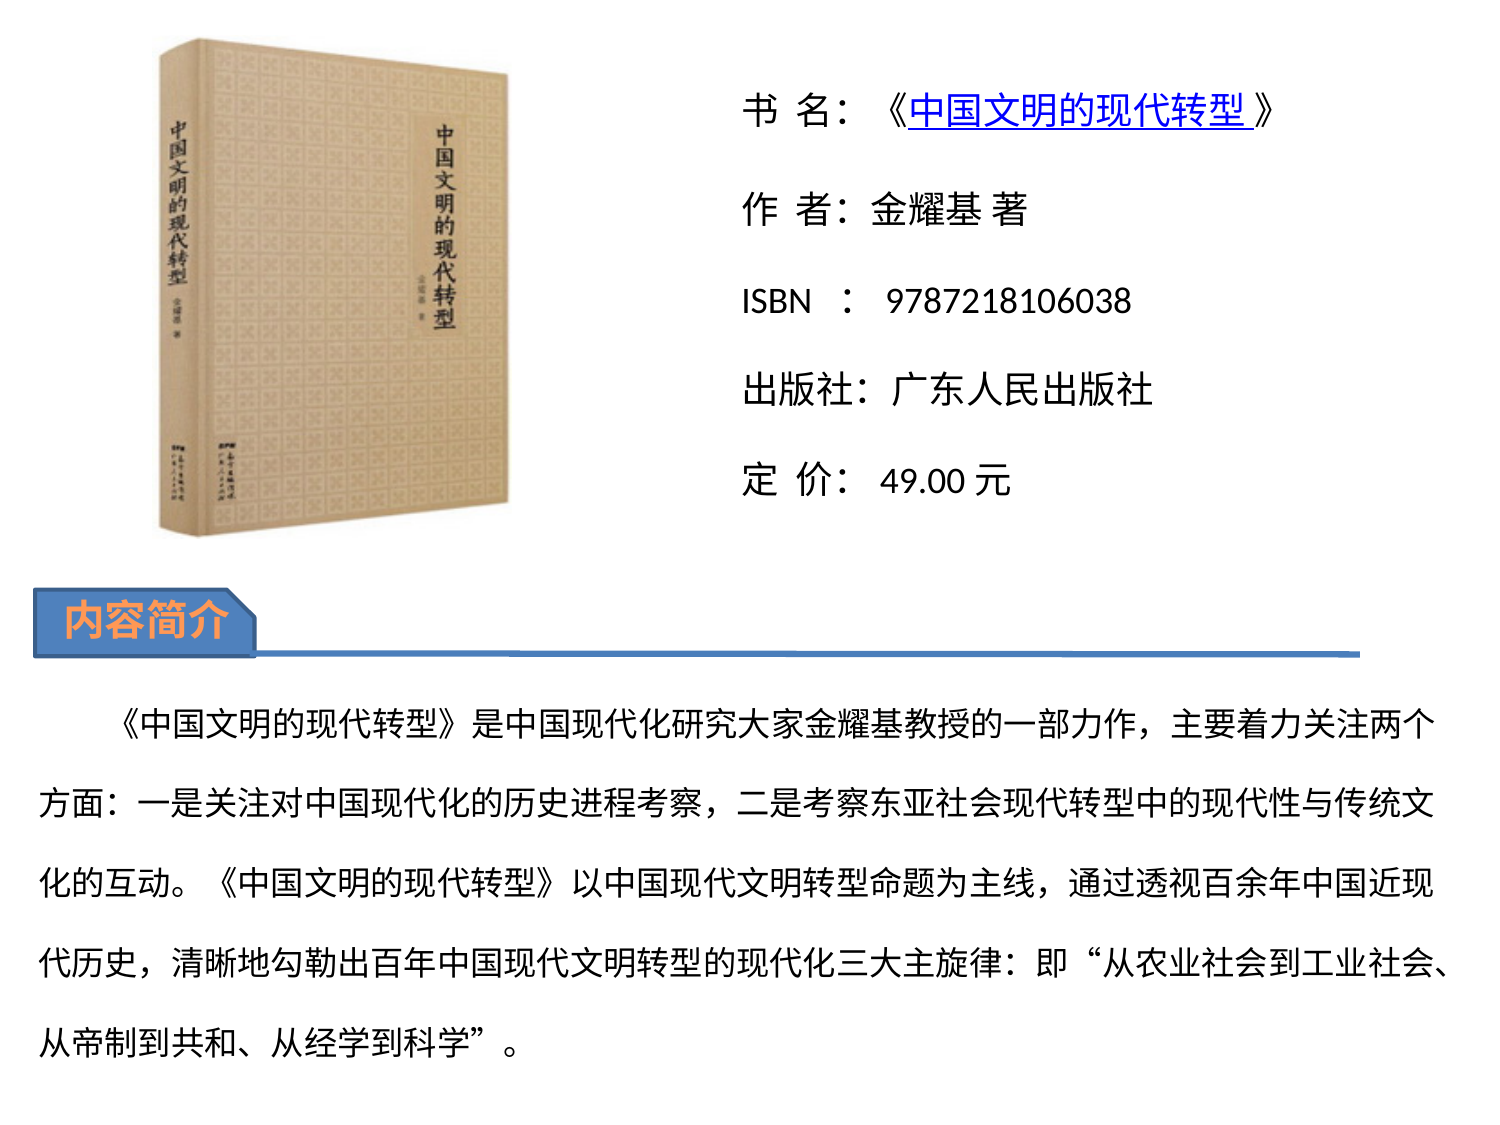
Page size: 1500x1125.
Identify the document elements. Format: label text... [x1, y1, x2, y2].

text_box 《中国文明的现代转型》是中国现代化研究大家金耀基教授的一部力作，主要着力关注两个方面：一是关注对中国现代化的历史进程考察，二是考察东亚社会现代转型中的现代性与传统文化的互动。《中国文明的现代转型》以中国现代文明转型命题为主线，通过透视百余年中国近现代历史，清晰地勾勒出百年中国现代文明转型的现代化三大主旋律：即“从农业社会到工业社会、从帝制到共和、从经学到科学”。 [23, 655, 1477, 1070]
text_box 书 名：《中国文明的现代转型 》 作 者：金耀基 著 ISBN ：9787218106038 出版社：广东人民出版社 定 价：49.00元 [726, 79, 1500, 509]
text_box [34, 585, 1361, 657]
picture [152, 34, 512, 540]
